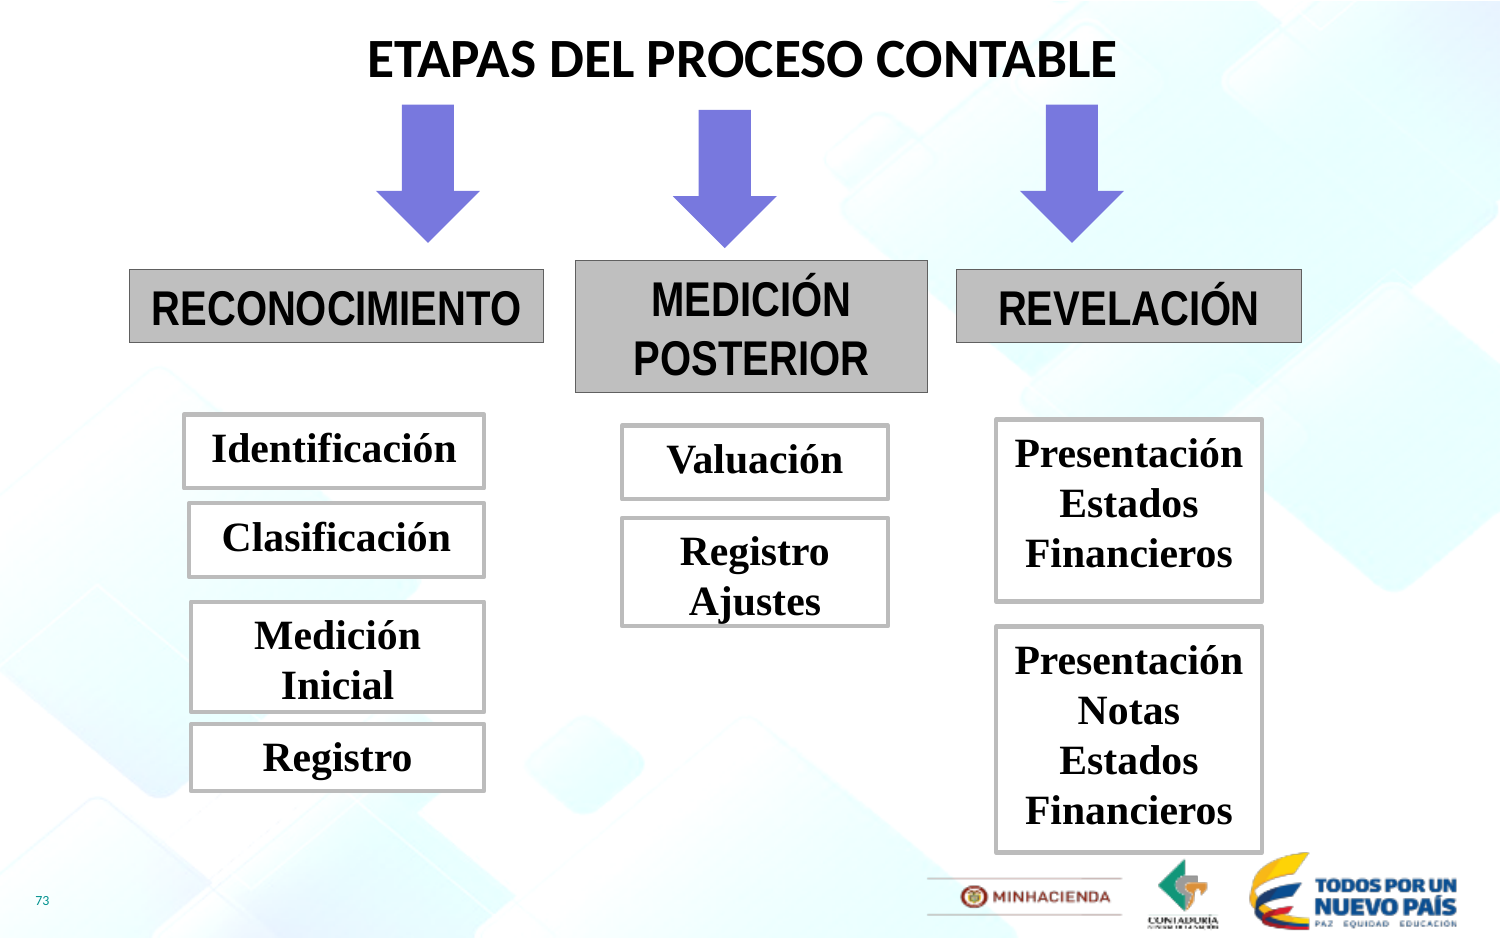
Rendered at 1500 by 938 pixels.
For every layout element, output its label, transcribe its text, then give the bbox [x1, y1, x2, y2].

text_box ETAPAS DEL PROCESO CONTABLE [145, 15, 1341, 169]
text_box Registro [189, 722, 486, 793]
picture [1239, 845, 1466, 938]
text_box Presentación Notas Estados Financieros [994, 624, 1264, 855]
text_box Medición Inicial [189, 600, 486, 714]
slide_number 73 [20, 883, 334, 929]
text_box [375, 104, 480, 243]
text_box REVELACIÓN [956, 269, 1302, 343]
text_box Presentación Estados Financieros [994, 417, 1264, 604]
text_box Registro Ajustes [620, 516, 890, 628]
text_box Valuación [620, 423, 890, 501]
text_box MEDICIÓN POSTERIOR [575, 260, 928, 393]
picture [1146, 857, 1220, 937]
text_box Identificación [182, 412, 486, 490]
text_box Clasificación [187, 501, 486, 579]
picture [918, 845, 1129, 938]
text_box [672, 109, 777, 249]
text_box [1019, 104, 1124, 243]
text_box RECONOCIMIENTO [129, 269, 544, 343]
